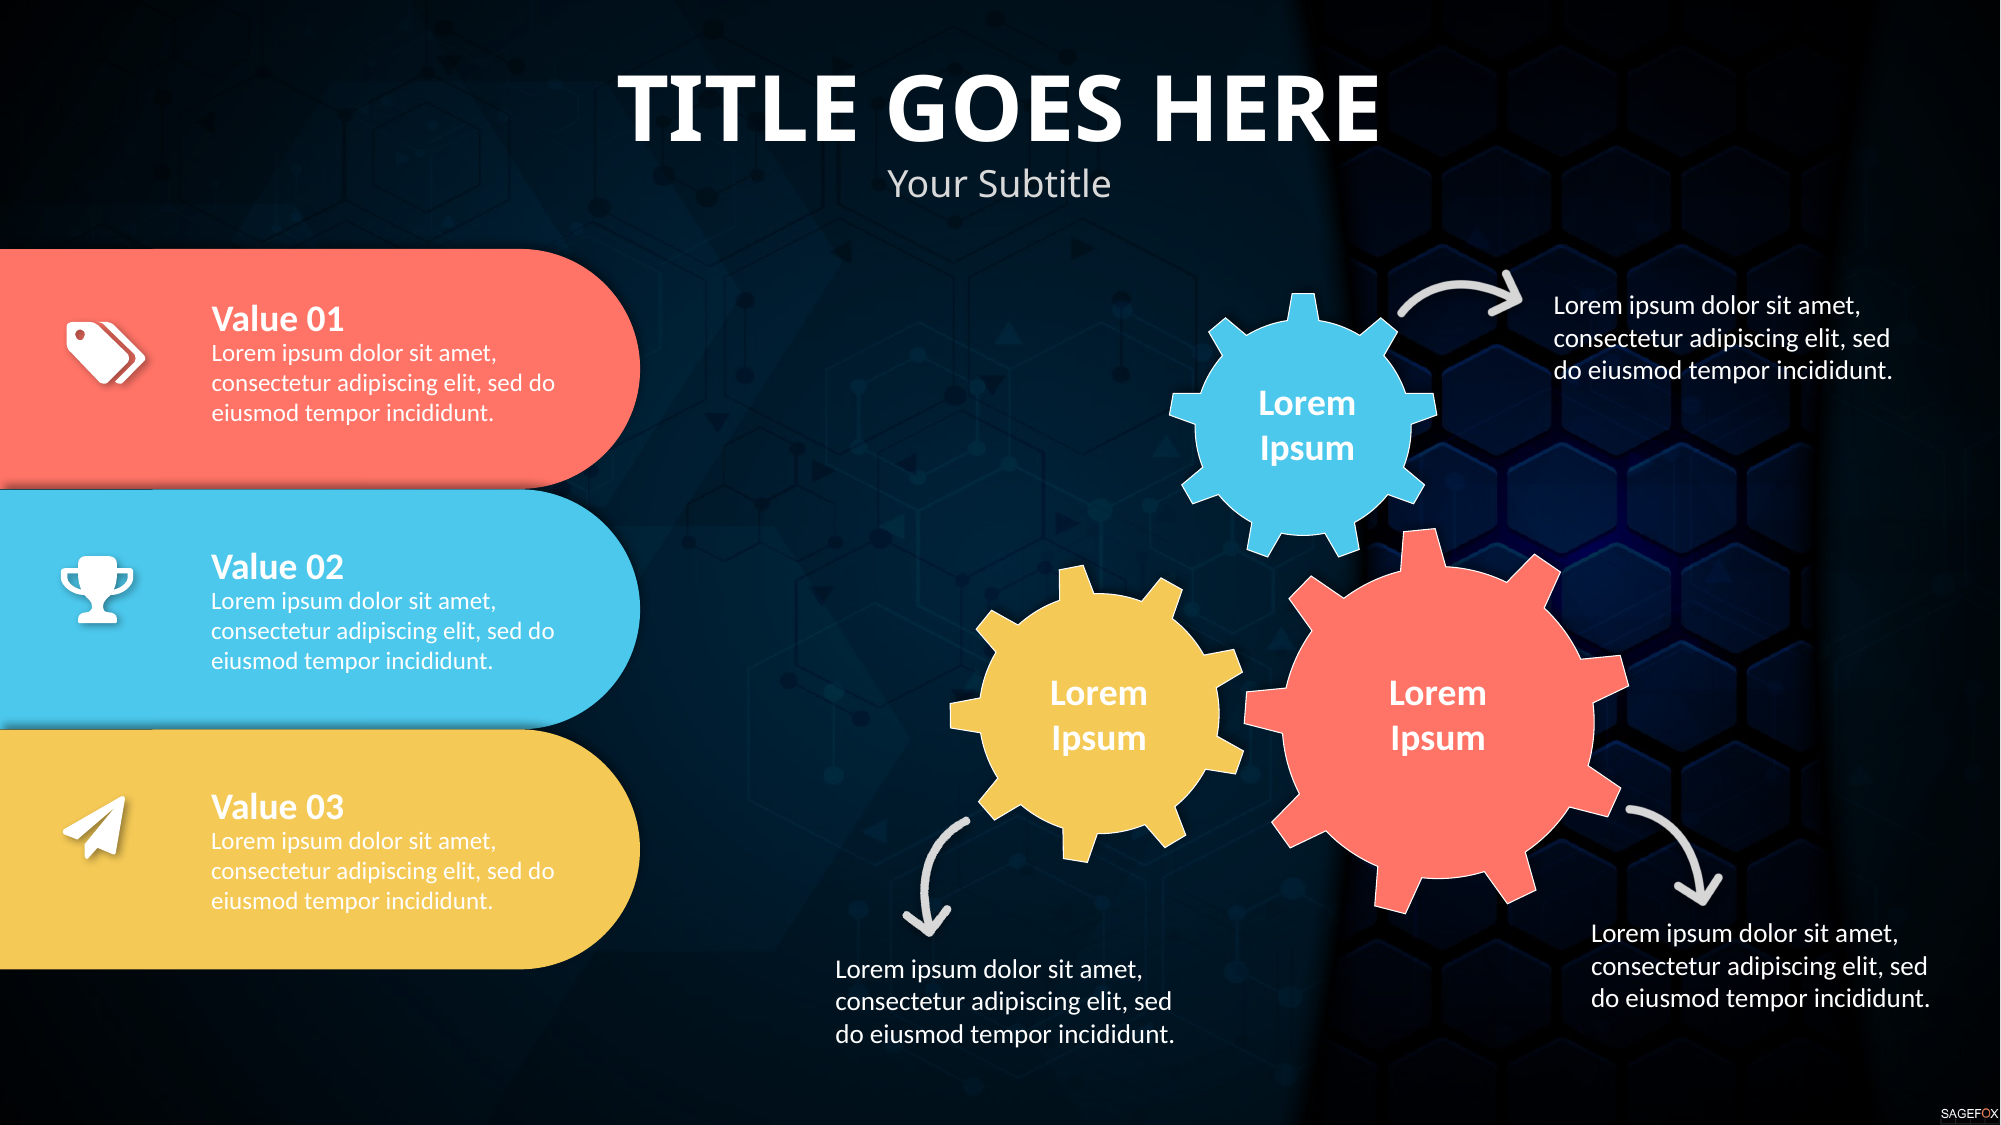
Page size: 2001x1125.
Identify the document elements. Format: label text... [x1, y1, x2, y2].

text_box Lorem ipsum dolor sit amet, consectetur adipiscing elit, sed do eiusmod tempor incididunt. [1553, 287, 1911, 385]
text_box [62, 796, 125, 859]
text_box [0, 247, 642, 483]
text_box [0, 488, 642, 724]
text_box Lorem ipsum dolor sit amet, consectetur adipiscing elit, sed do eiusmod tempor incididunt. [835, 951, 1192, 1049]
picture [0, 0, 2001, 1125]
text_box Lorem ipsum dolor sit amet, consectetur adipiscing elit, sed do eiusmod tempor incididunt. [1591, 915, 1948, 1014]
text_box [211, 542, 568, 676]
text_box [211, 293, 569, 427]
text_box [1168, 292, 1439, 563]
text_box [60, 556, 134, 624]
text_box [66, 321, 146, 384]
text_box [0, 728, 642, 971]
text_box TITLE GOES HERE Your Subtitle [548, 42, 1452, 212]
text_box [1243, 527, 1634, 918]
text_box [949, 563, 1250, 864]
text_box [211, 782, 568, 916]
